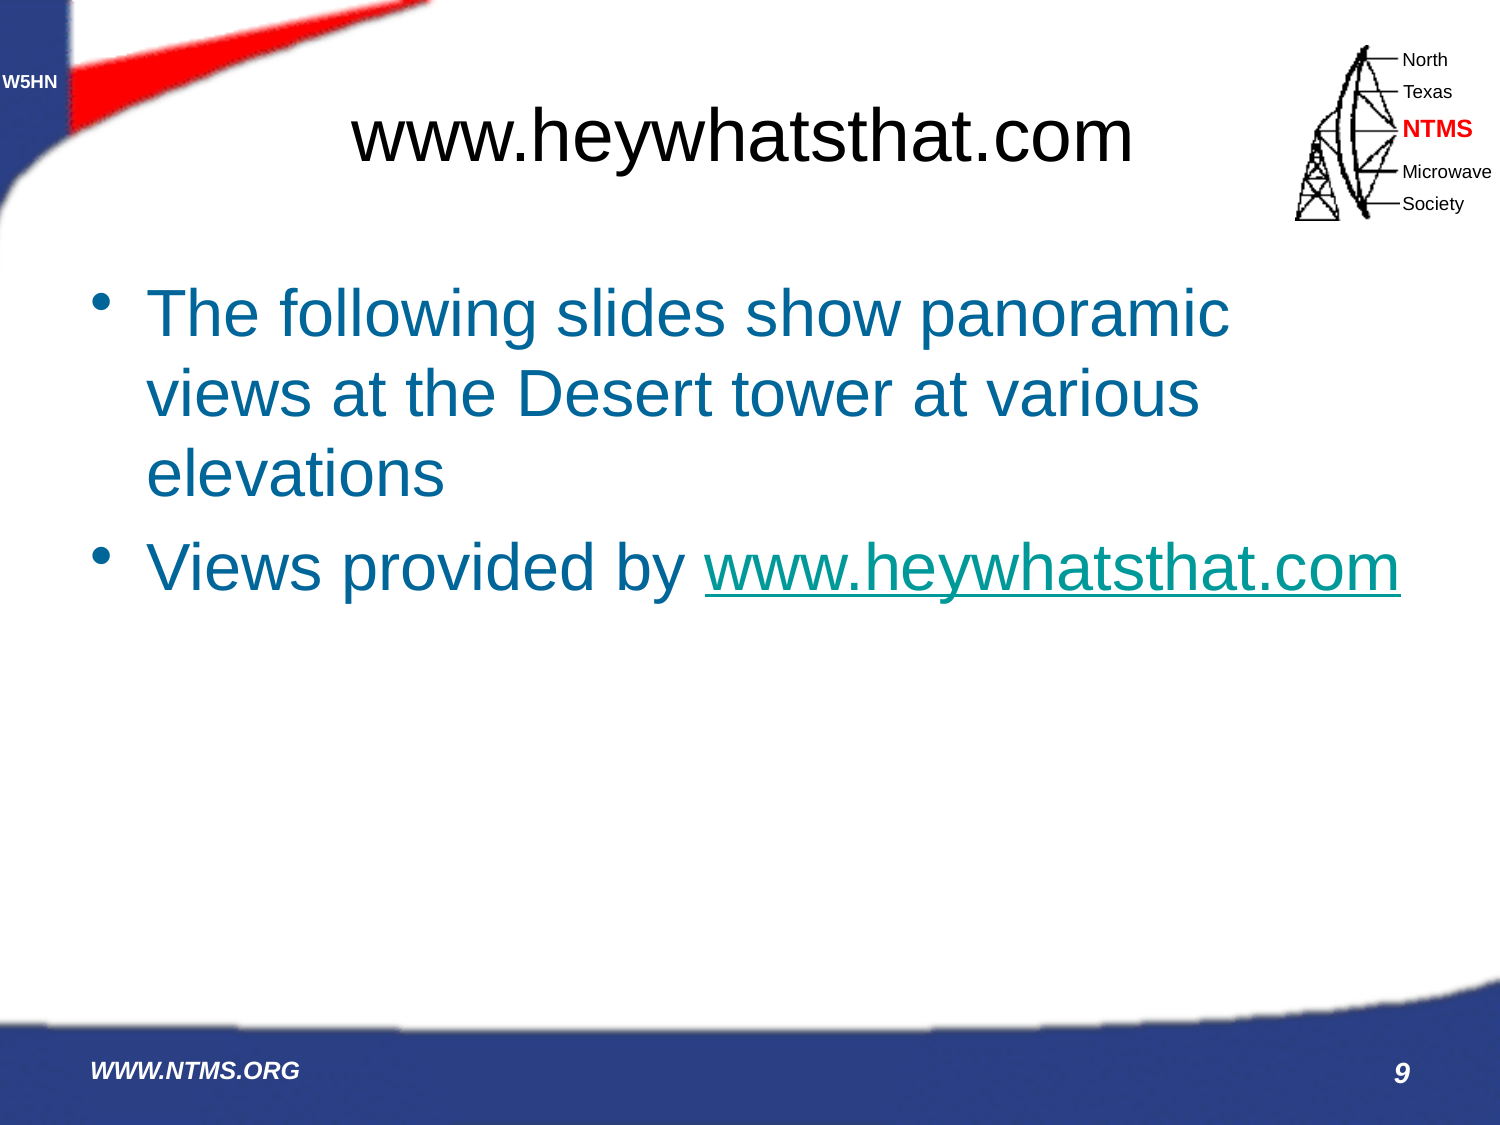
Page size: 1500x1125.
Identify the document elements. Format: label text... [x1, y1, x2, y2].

title www.heywhatsthat.com [212, 37, 1275, 225]
picture [0, 0, 1500, 1125]
list The following slides show panoramic views at the Desert tower at various elevations Views provided by www.heywhatsthat.com [75, 262, 1425, 1005]
footer WWW.NTMS.ORG [74, 1046, 551, 1125]
slide_number 9 [1074, 1046, 1426, 1125]
